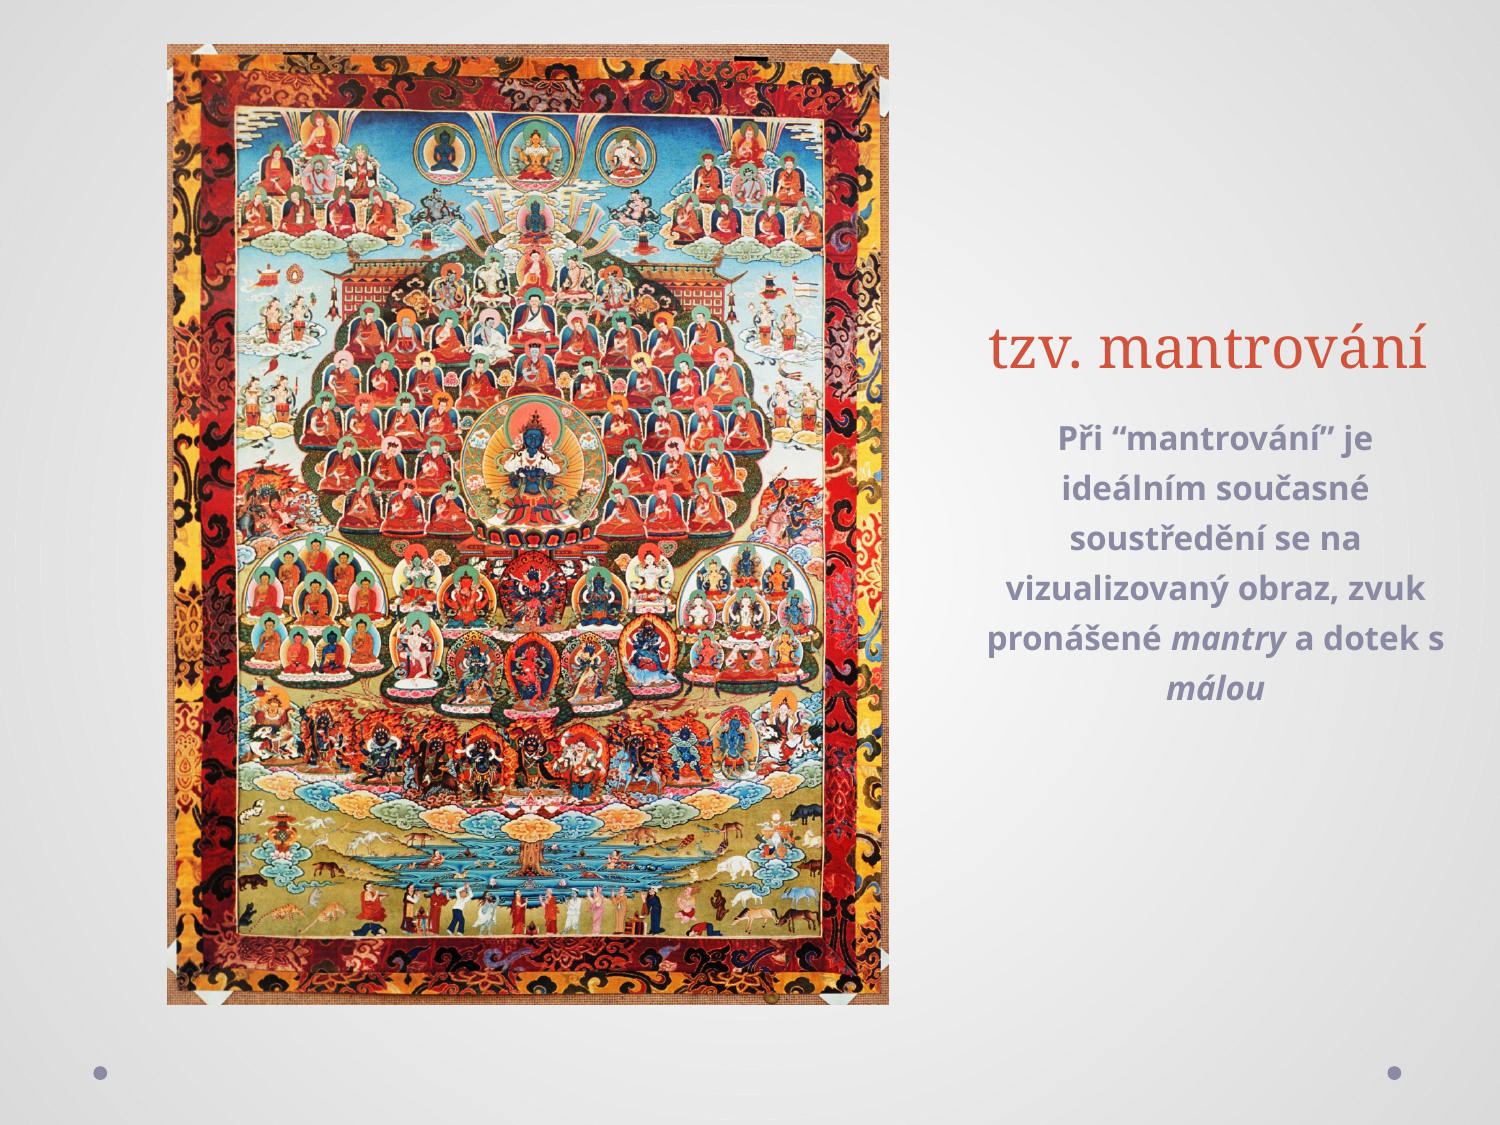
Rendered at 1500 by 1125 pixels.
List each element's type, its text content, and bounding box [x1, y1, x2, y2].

list Při “mantrování” je ideálním současné soustředění se na vizualizovaný obraz, zvuk pronášené mantry a dotek s málou [969, 399, 1463, 1005]
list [166, 44, 889, 1006]
title tzv. mantrování [969, 43, 1463, 388]
